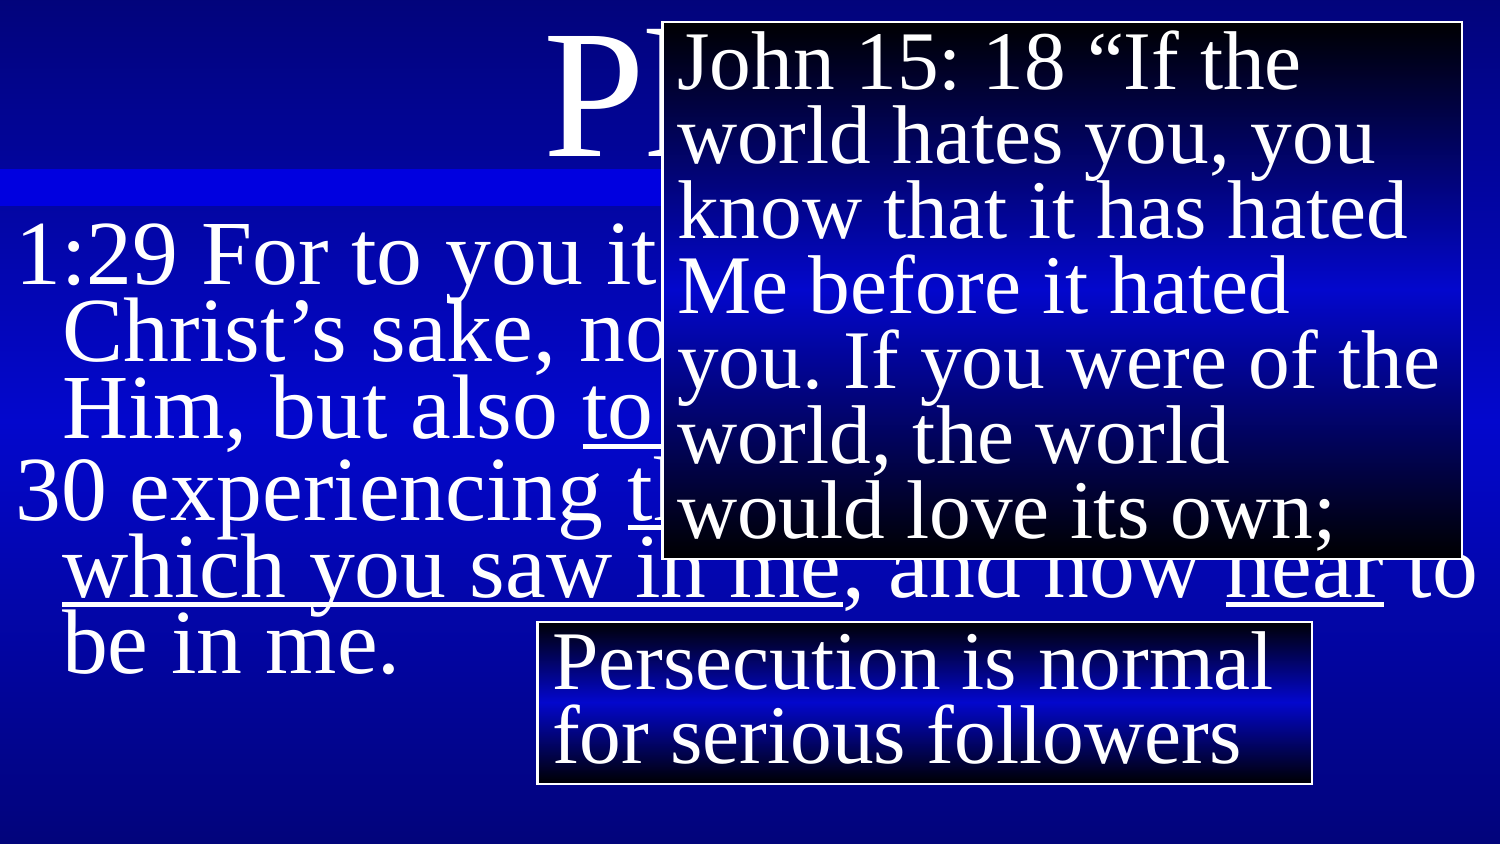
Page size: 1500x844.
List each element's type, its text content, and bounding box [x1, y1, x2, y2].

text_box John 15: 18 “If the world hates you, you know that it has hated Me before it hated you. If you were of the world, the world would love its own; [662, 21, 1463, 560]
title Philippians [209, 56, 662, 198]
text_box Persecution is normal for serious followers [537, 621, 1313, 785]
list 1:29 For to you it has been granted for Christ’s sake, not only to believe in Him, but also to suffer for His sake, 30 experiencing the same conflict which you saw in me, and now hear to be in me. [0, 215, 1500, 741]
